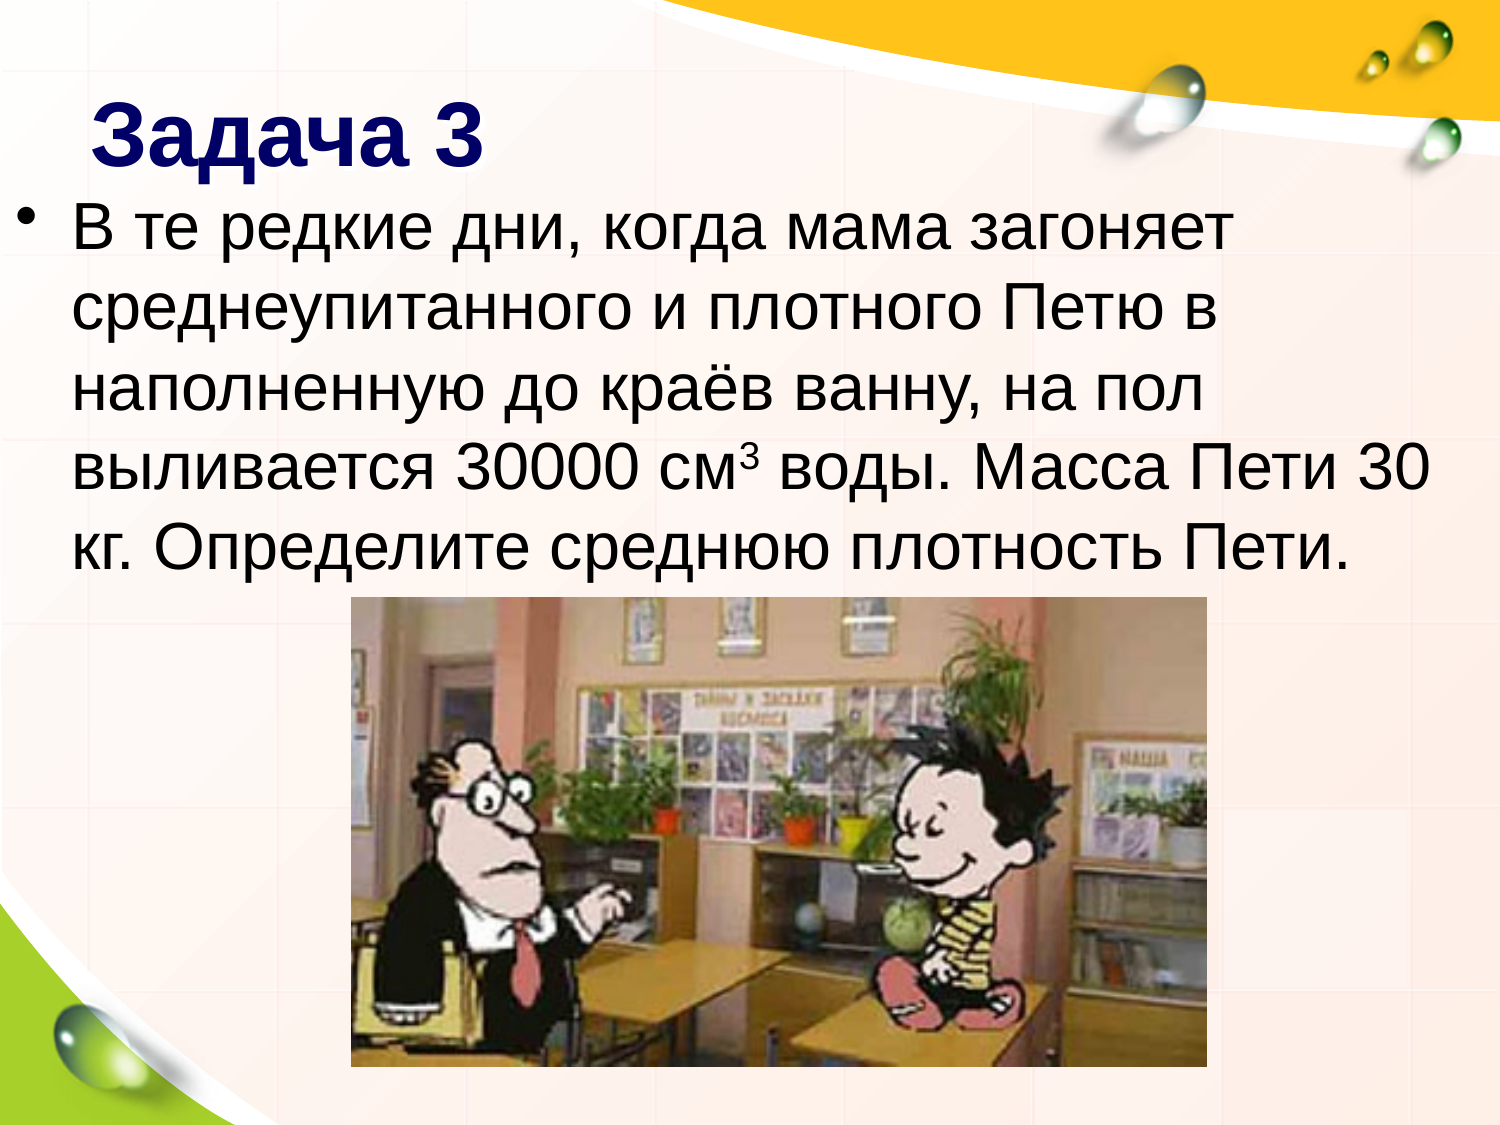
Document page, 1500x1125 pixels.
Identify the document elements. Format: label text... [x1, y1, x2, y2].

picture [0, 976, 230, 1125]
picture [351, 597, 1208, 1067]
picture [1093, 0, 1500, 175]
title Задача 3 [74, 53, 1426, 175]
list В те редкие дни, когда мама загоняет среднеупитанного и плотного Петю в наполненную до краёв ванну, на пол выливается 30000 см3 воды. Масса Пети 30 кг. Определите среднюю плотность Пети. [0, 175, 1500, 976]
